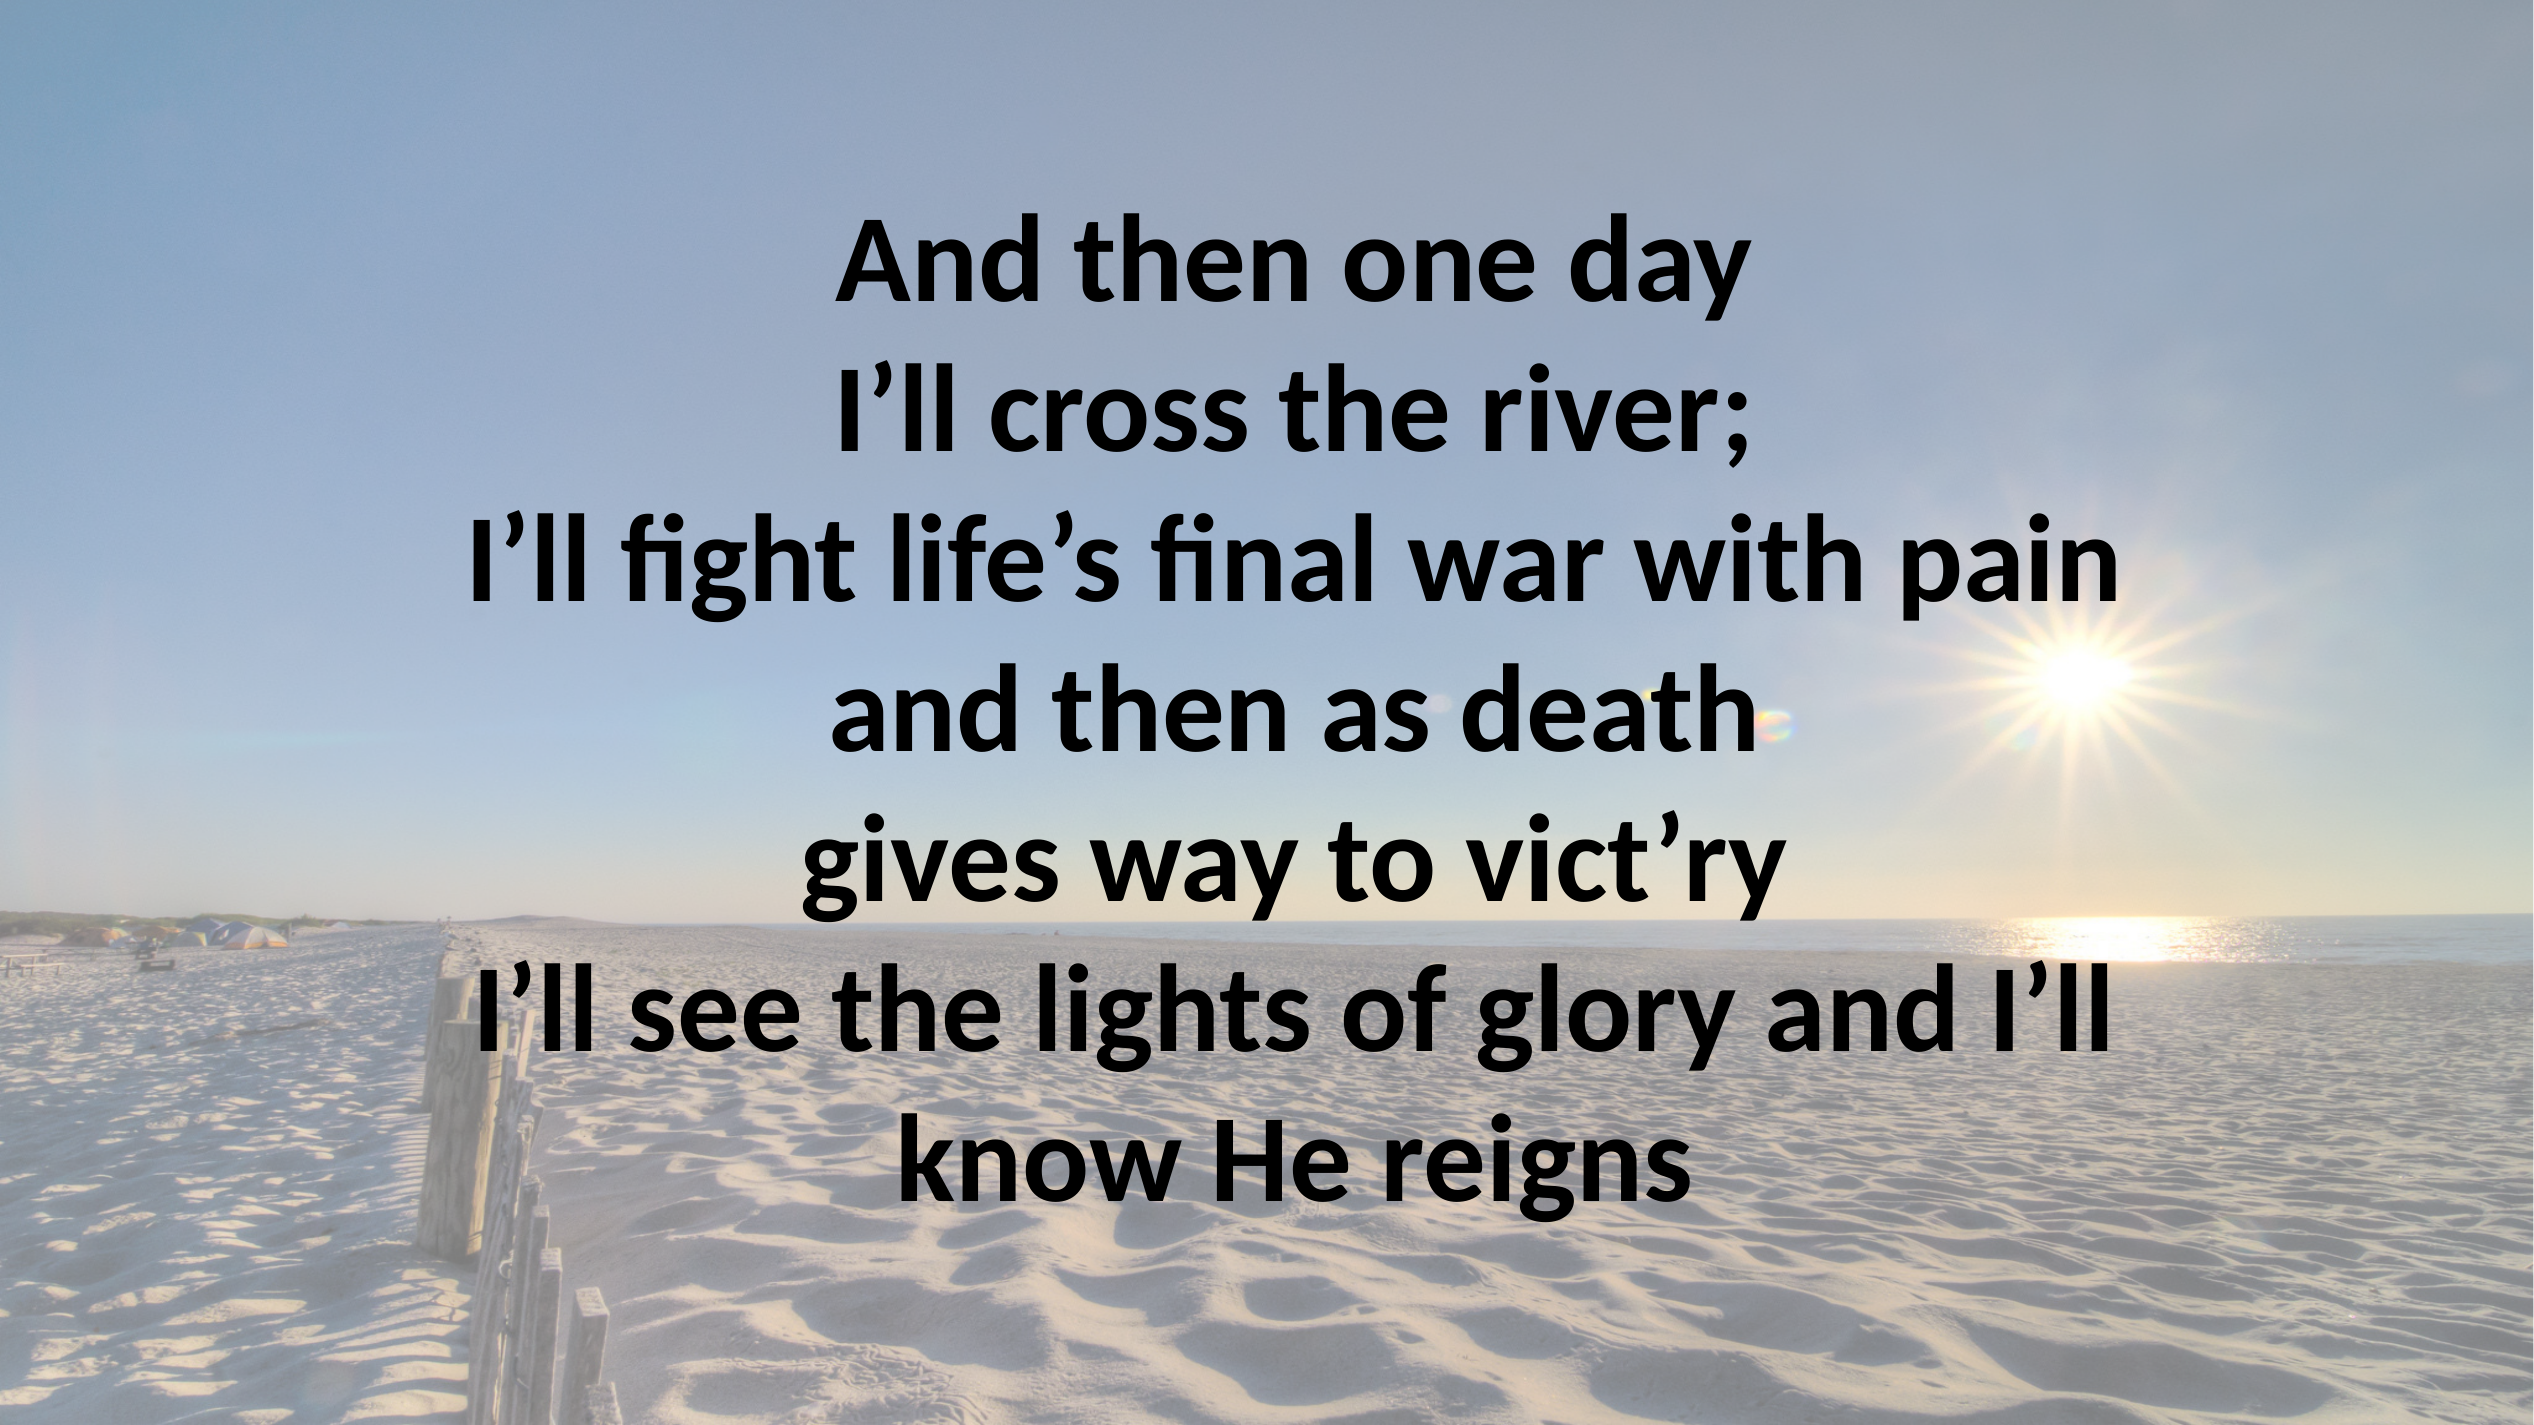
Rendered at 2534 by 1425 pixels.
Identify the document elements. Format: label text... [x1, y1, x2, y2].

title And then one day I’ll cross the river; I’ll fight life’s final war with pain and then as death gives way to vict’ry I’ll see the lights of glory and I’ll know He reigns [363, 57, 2227, 1346]
